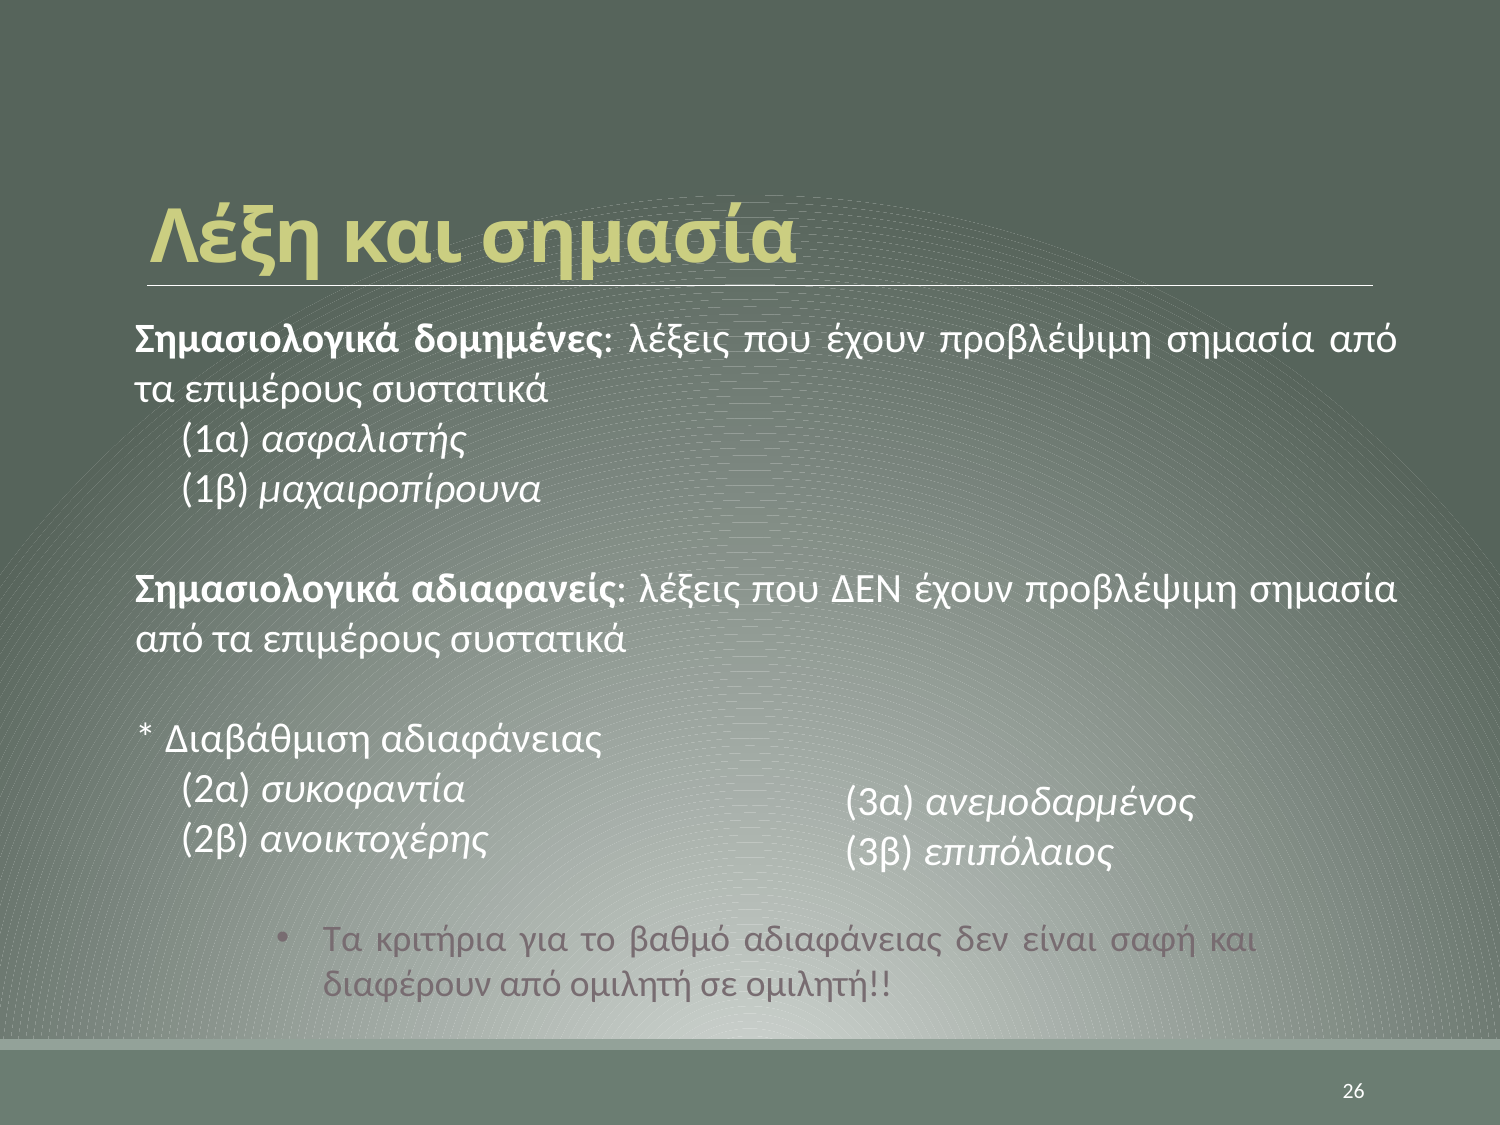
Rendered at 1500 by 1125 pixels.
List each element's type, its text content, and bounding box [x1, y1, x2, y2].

title Λέξη και σημασία [135, 47, 1373, 285]
text_box Τα κριτήρια για το βαθμό αδιαφάνειας δεν είναι σαφή και διαφέρουν από ομιλητή σε ομιλητή!! [261, 906, 1273, 1011]
slide_number 26 [1218, 1059, 1380, 1120]
list Σημασιολογικά δομημένες: λέξεις που έχουν προβλέψιμη σημασία από τα επιμέρους συστατικά (1α) ασφαλιστής (1β) μαχαιροπίρουνα Σημασιολογικά αδιαφανείς: λέξεις που ΔΕΝ έχουν προβλέψιμη σημασία από τα επιμέρους συστατικά * Διαβάθμιση αδιαφάνειας (2α) συκοφαντία (2β) ανοικτοχέρης [135, 302, 1399, 1033]
text_box (3α) ανεμοδαρμένος (3β) επιπόλαιος [828, 761, 1247, 887]
